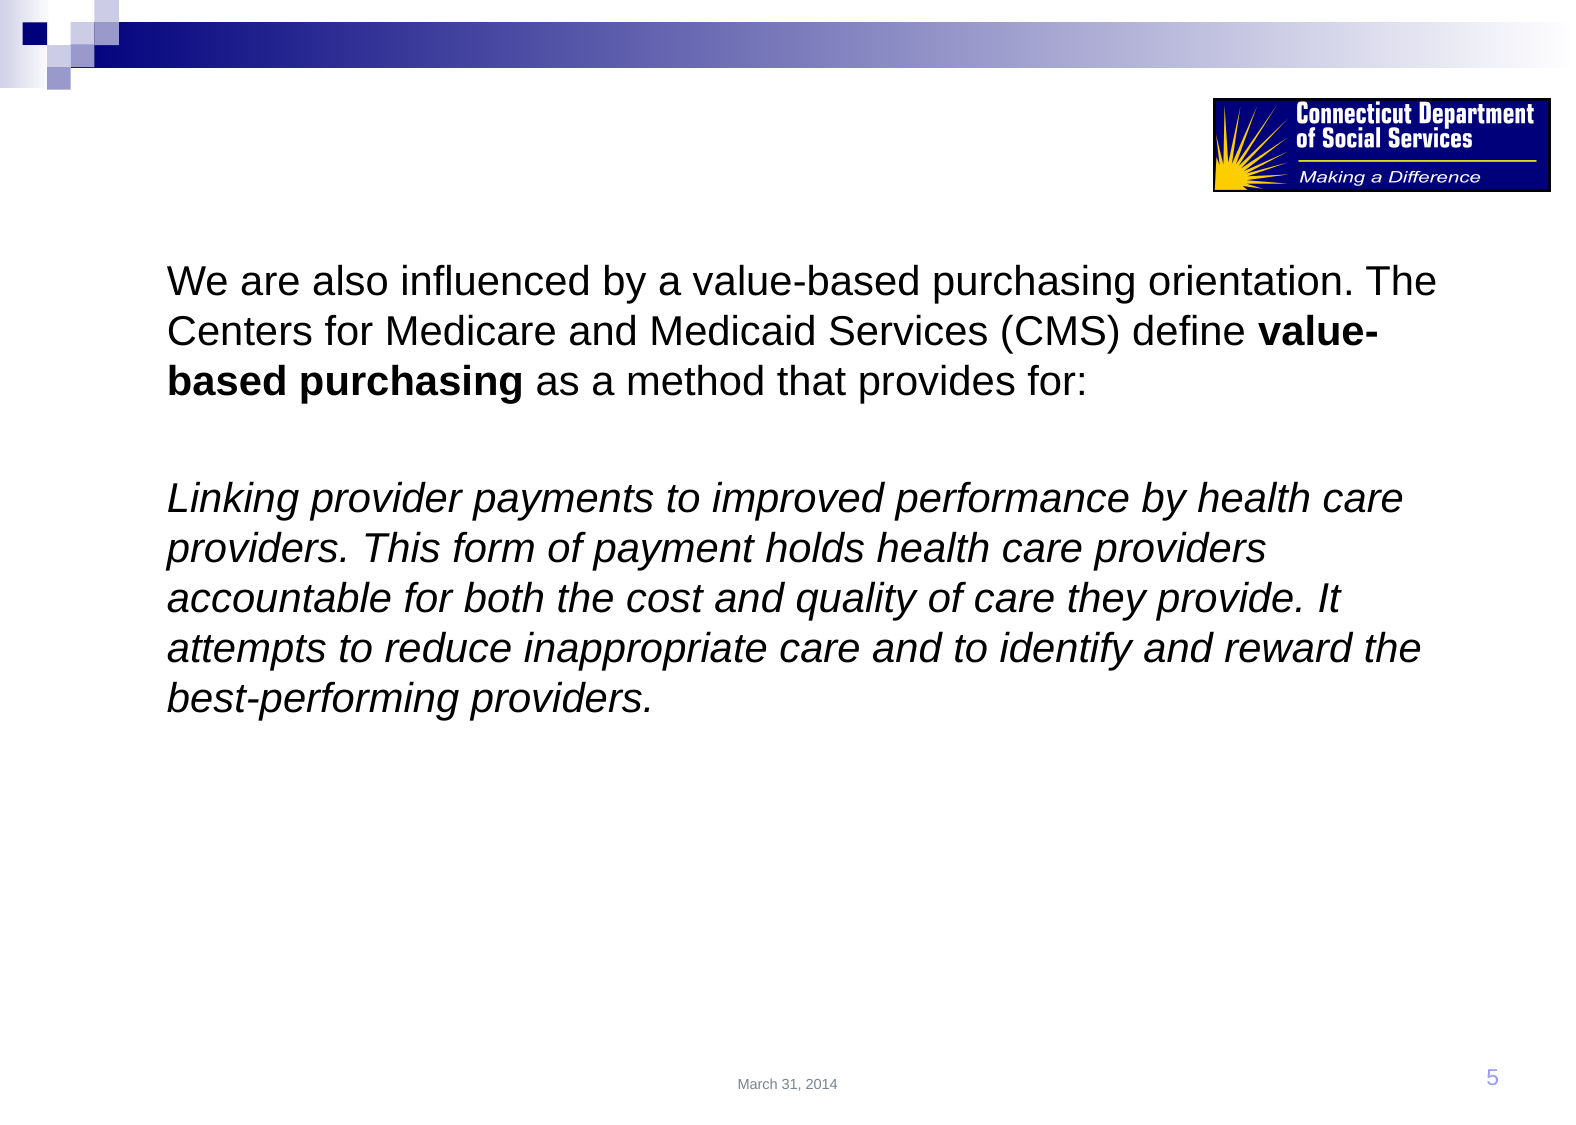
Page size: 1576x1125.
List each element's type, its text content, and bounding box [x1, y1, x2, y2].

picture [1213, 97, 1551, 192]
slide_number 4 [1440, 1070, 1515, 1098]
text_box March 31, 2014 [538, 1024, 1037, 1100]
list We are also influenced by a value-based purchasing orientation. The Centers for Medicare and Medicaid Services (CMS) define value-based purchasing as a method that provides for: Linking provider payments to improved performance by health care providers. This form of payment holds health care providers accountable for both the cost and quality of care they provide. It attempts to reduce inappropriate care and to identify and reward the best-performing providers. [76, 246, 1487, 1001]
